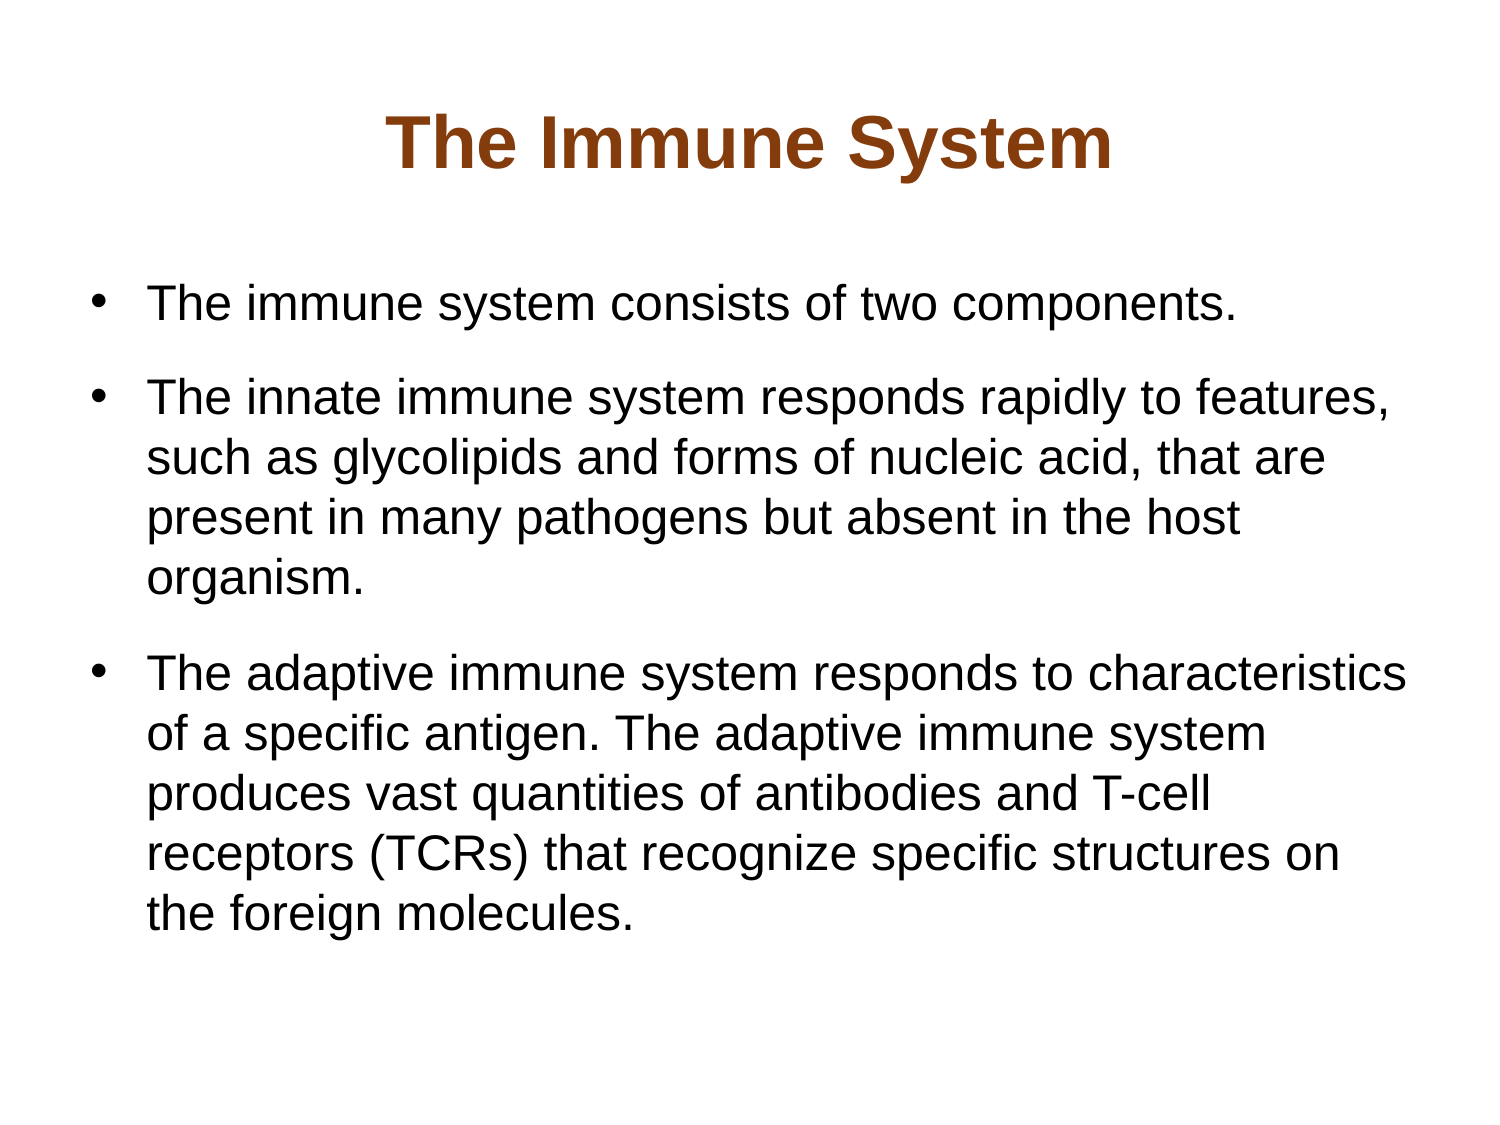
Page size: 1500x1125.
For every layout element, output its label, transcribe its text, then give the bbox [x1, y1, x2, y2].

list The immune system consists of two components. The innate immune system responds rapidly to features, such as glycolipids and forms of nucleic acid, that are present in many pathogens but absent in the host organism. The adaptive immune system responds to characteristics of a specific antigen. The adaptive immune system produces vast quantities of antibodies and T-cell receptors (TCRs) that recognize specific structures on the foreign molecules. [75, 262, 1425, 1043]
title The Immune System [75, 45, 1425, 233]
